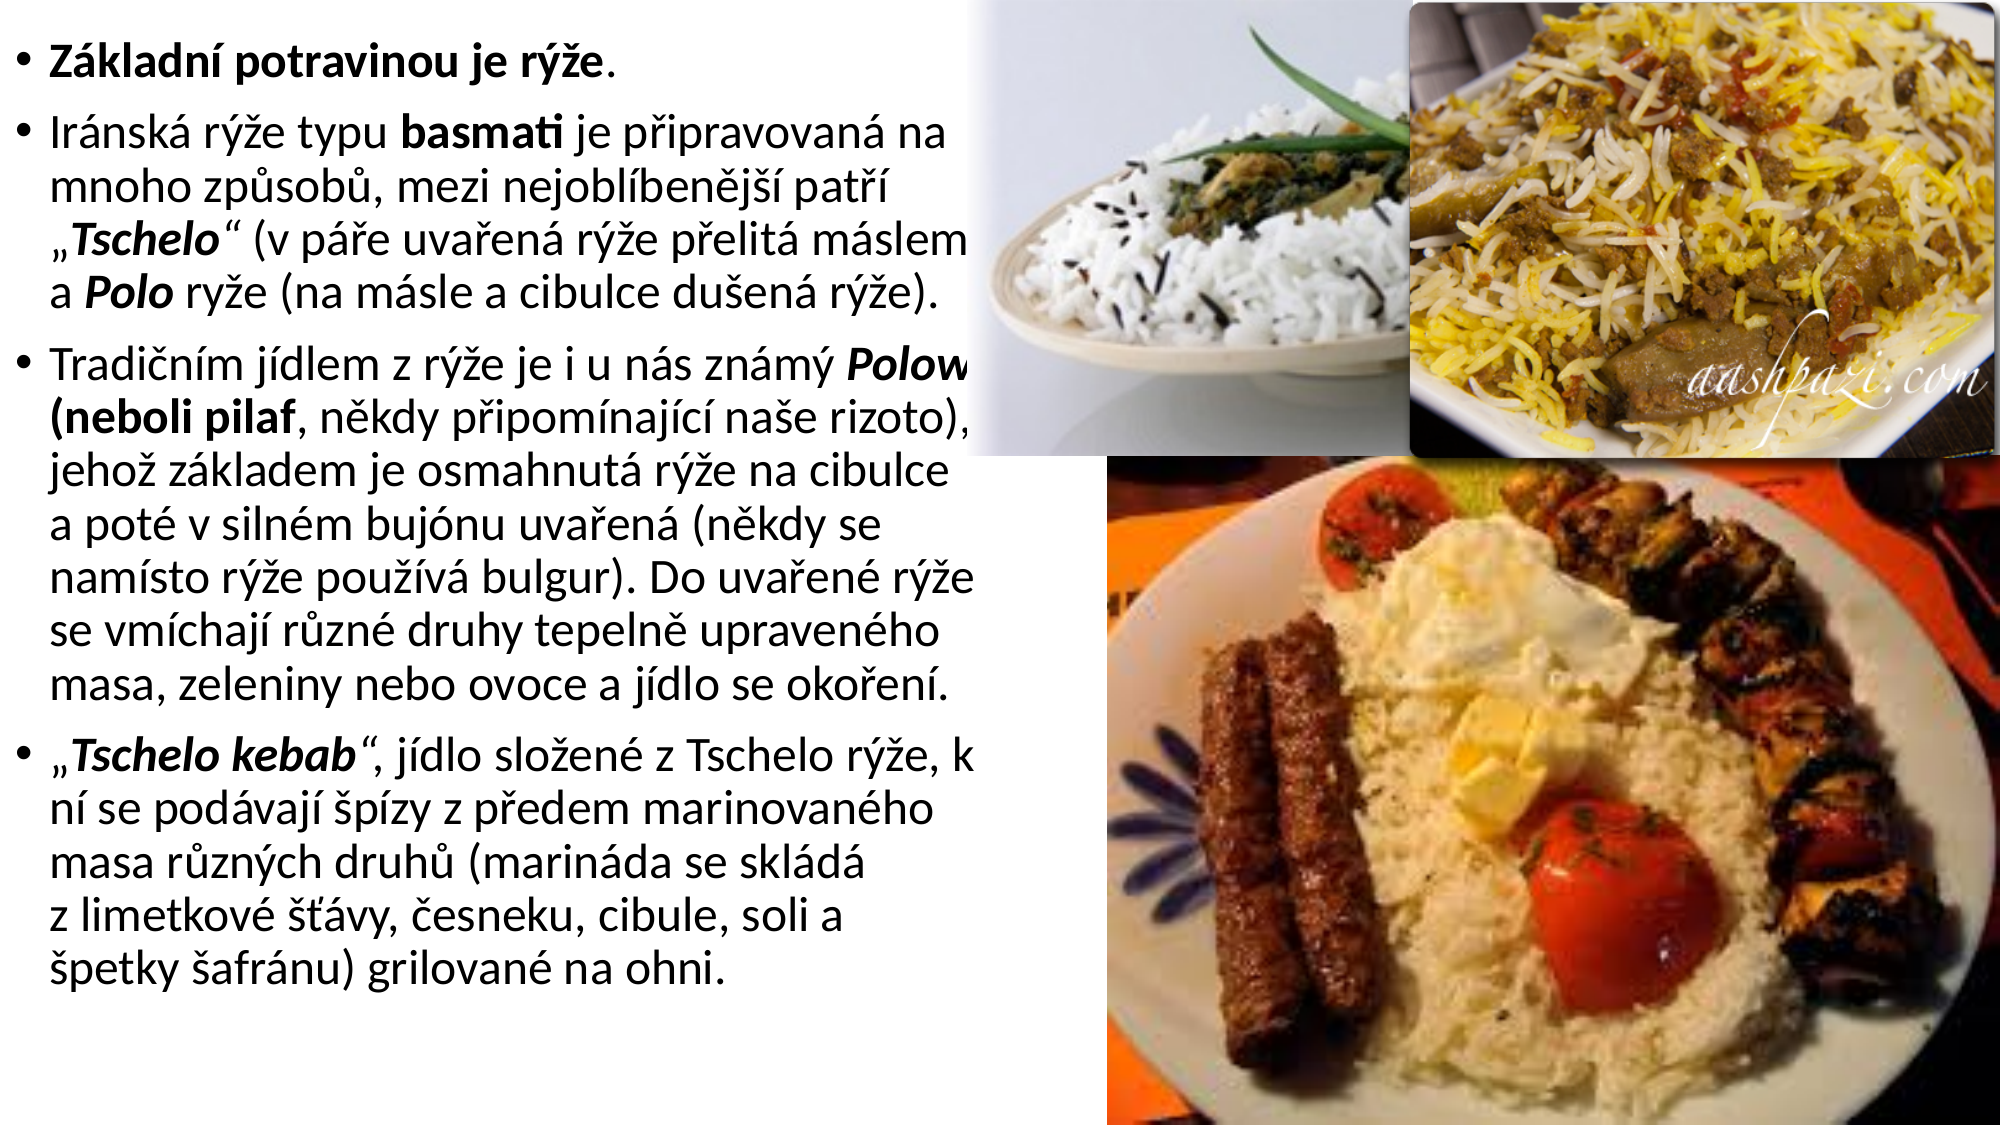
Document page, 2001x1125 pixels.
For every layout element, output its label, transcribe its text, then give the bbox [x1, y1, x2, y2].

picture [967, 0, 2000, 1125]
list Základní potravinou je rýže. Iránská rýže typu basmati je připravovaná na mnoho způsobů, mezi nejoblíbenější patří „Tschelo“ (v páře uvařená rýže přelitá máslem) a Polo ryže (na másle a cibulce dušená rýže). Tradičním jídlem z rýže je i u nás známý Polow (neboli pilaf, někdy připomínající naše rizoto), jehož základem je osmahnutá rýže na cibulce a poté v silném bujónu uvařená (někdy se namísto rýže používá bulgur). Do uvařené rýže se vmíchají různé druhy tepelně upraveného masa, zeleniny nebo ovoce a jídlo se okoření. „Tschelo kebab“, jídlo složené z Tschelo rýže, k ní se podávají špízy z předem marinovaného masa různých druhů (marináda se skládá z limetkové šťávy, česneku, cibule, soli a špetky šafránu) grilované na ohni. [0, 27, 1001, 1125]
